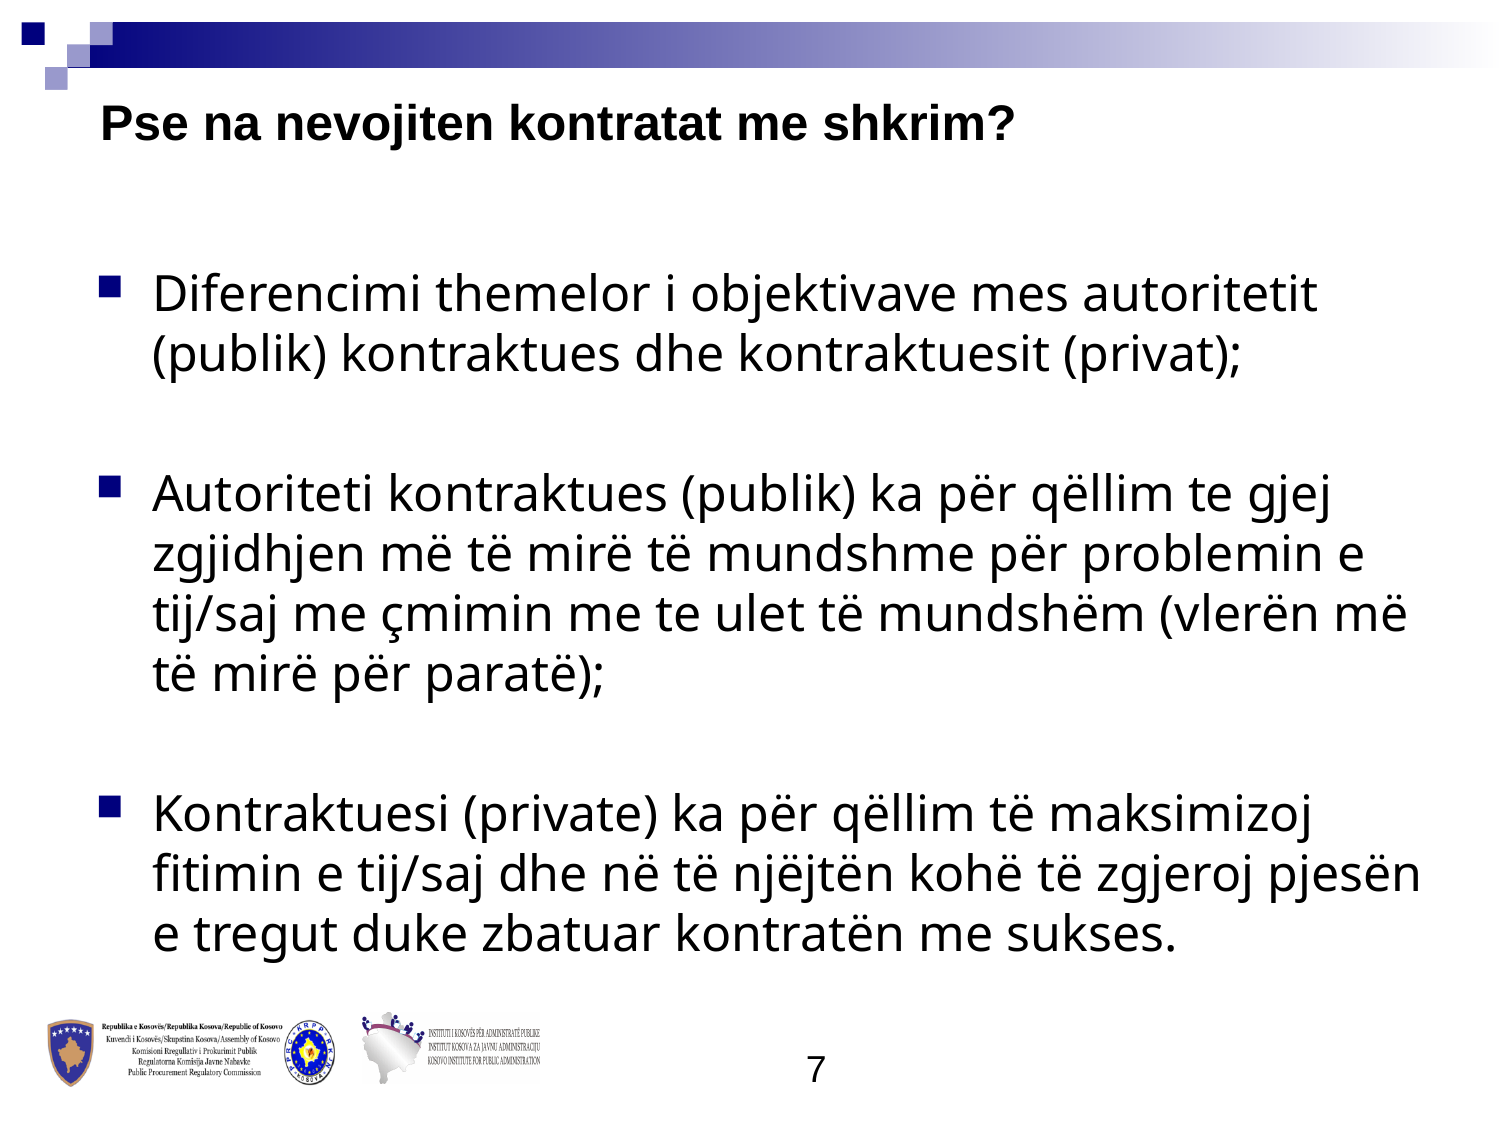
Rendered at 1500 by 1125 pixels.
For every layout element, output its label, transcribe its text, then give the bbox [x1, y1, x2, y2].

text_box Pse na nevojiten kontratat me shkrim? [85, 82, 1033, 158]
picture [362, 1012, 540, 1084]
picture [37, 1012, 345, 1096]
text_box Diferencimi themelor i objektivave mes autoritetit (publik) kontraktues dhe kontraktuesit (privat); Autoriteti kontraktues (publik) ka për qëllim te gjej zgjidhjen më të mirë të mundshme për problemin e tij/saj me çmimin me te ulet të mundshëm (vlerën më të mirë për paratë); Kontraktuesi (private) ka për qëllim të maksimizoj fitimin e tij/saj dhe në të njëjtën kohë të zgjeroj pjesën e tregut duke zbatuar kontratën me sukses. [81, 184, 1447, 970]
